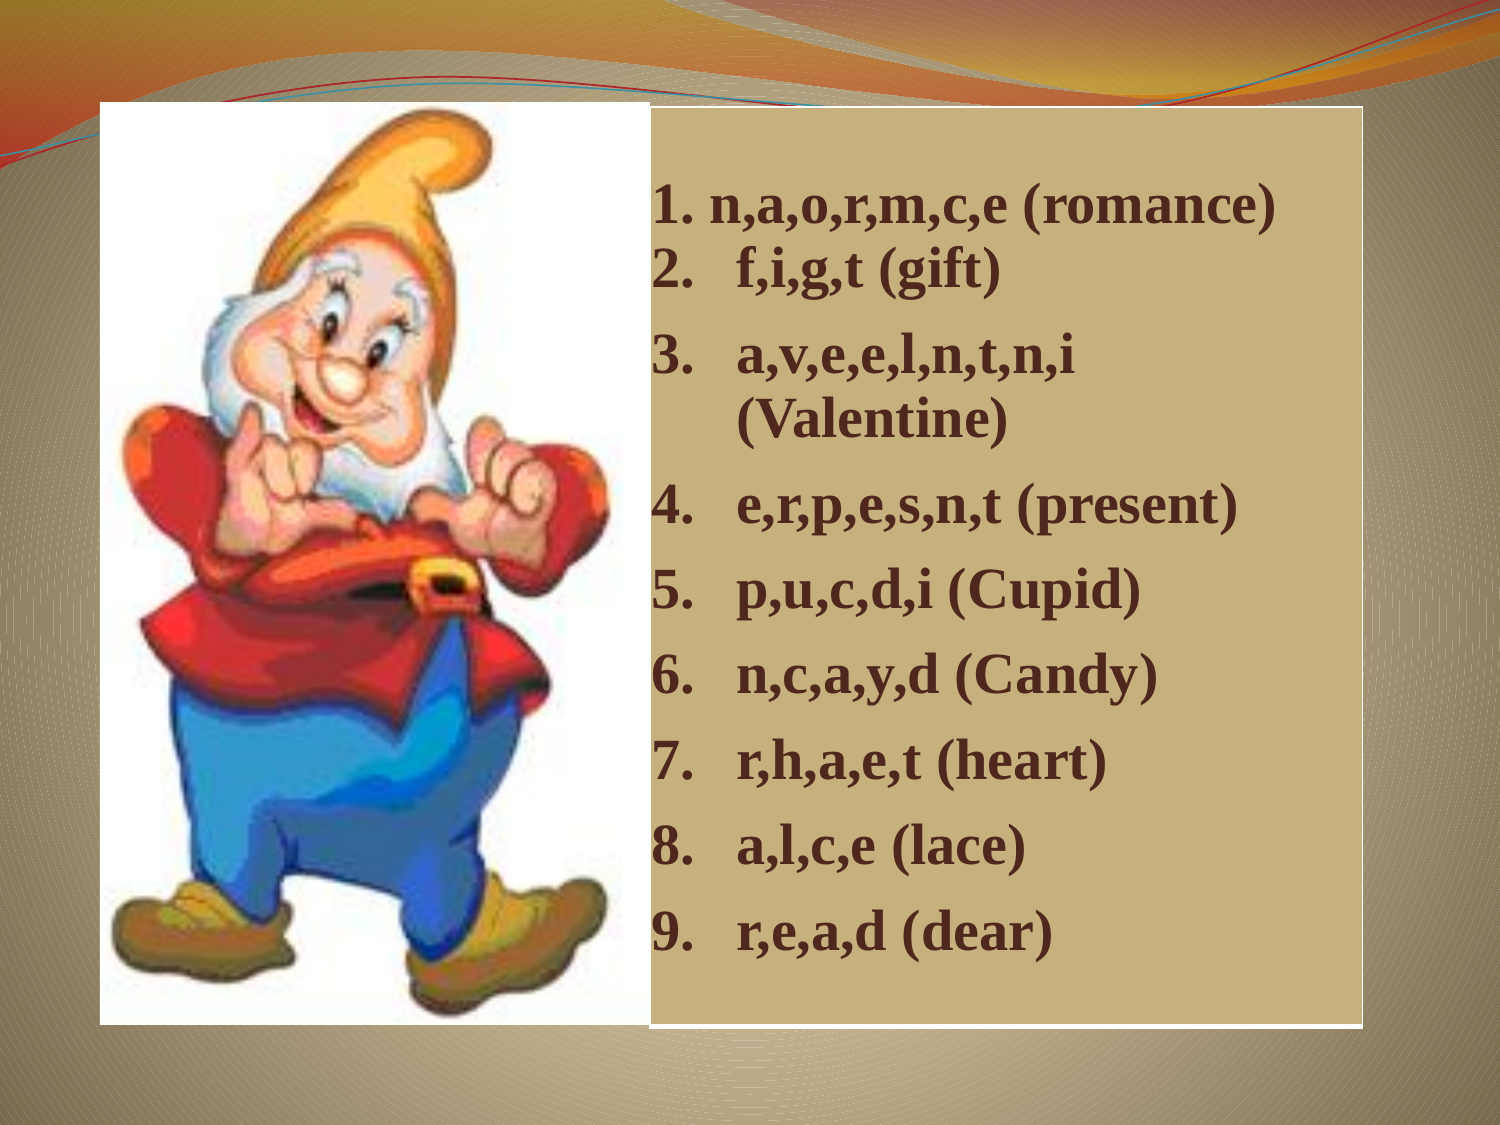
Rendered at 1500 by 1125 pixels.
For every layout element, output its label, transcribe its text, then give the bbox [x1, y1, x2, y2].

table_header n,a,o,r,m,c,e (romance) f,i,g,t (gift) a,v,e,e,l,n,t,n,i (Valentine) e,r,p,e,s,n,t (present) p,u,c,d,i (Cupid) n,c,a,y,d (Candy) r,h,a,e,t (heart) a,l,c,e (lace) r,e,a,d (dear) [658, 108, 1362, 1024]
picture [99, 101, 651, 1026]
